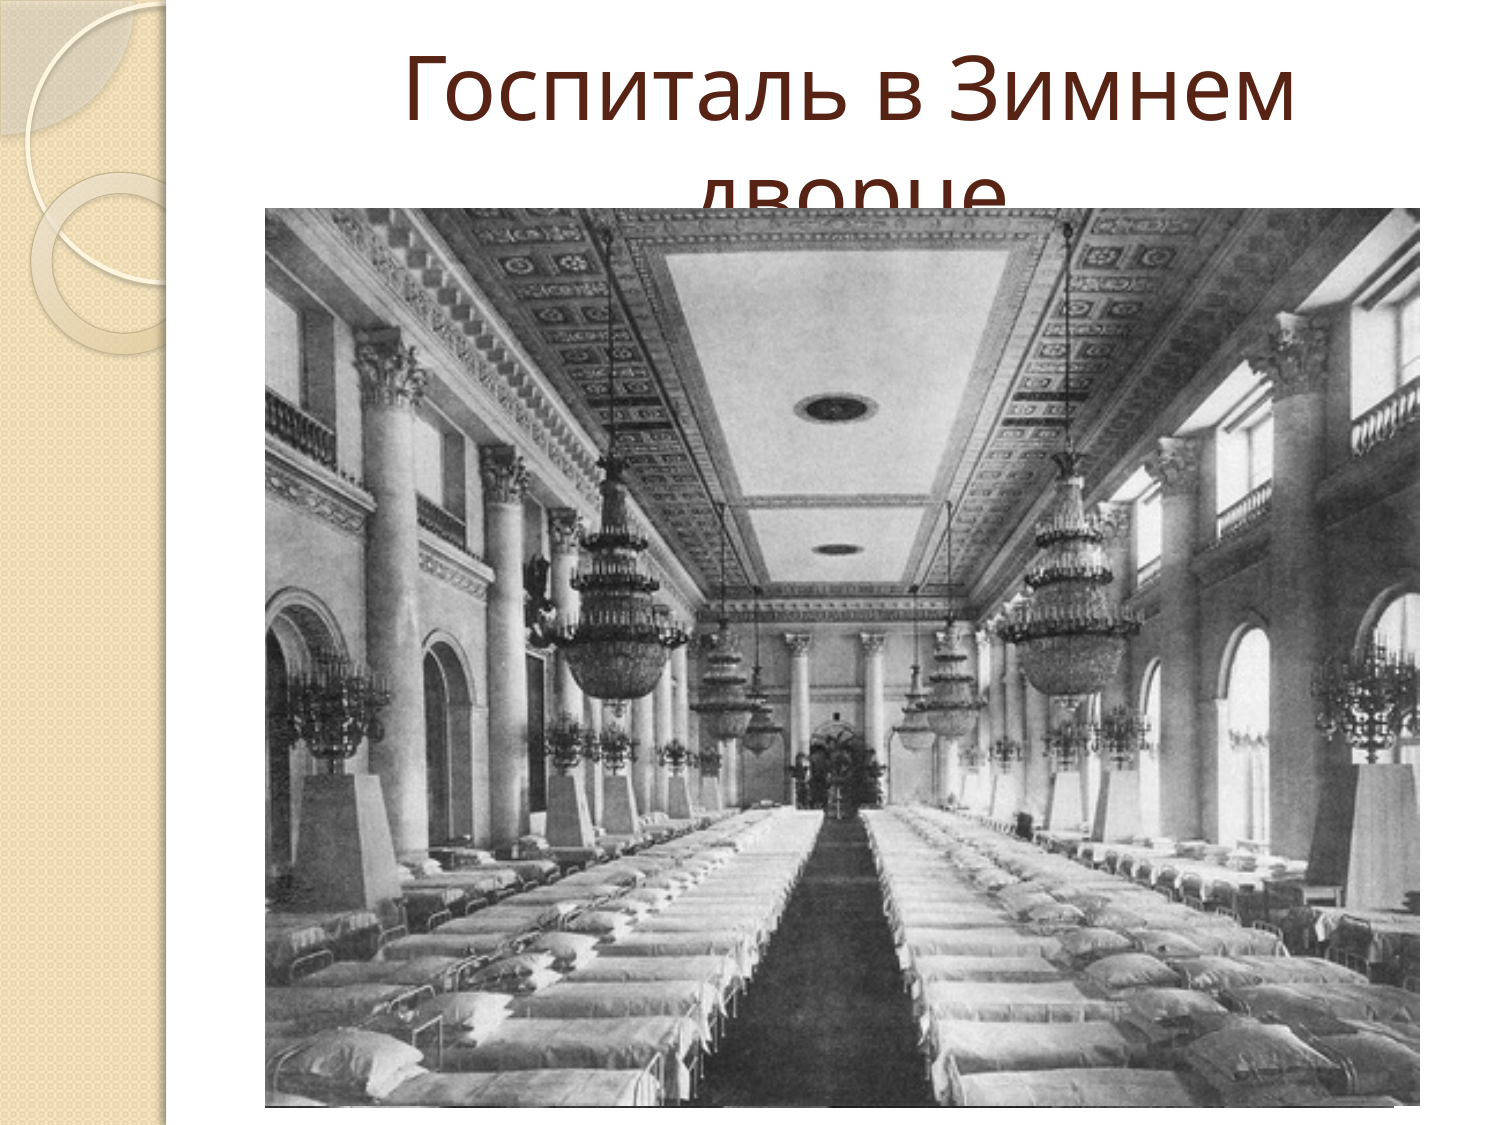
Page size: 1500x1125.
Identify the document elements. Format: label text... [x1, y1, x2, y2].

title Госпиталь в Зимнем дворце [235, 45, 1466, 233]
picture [265, 207, 1420, 1106]
